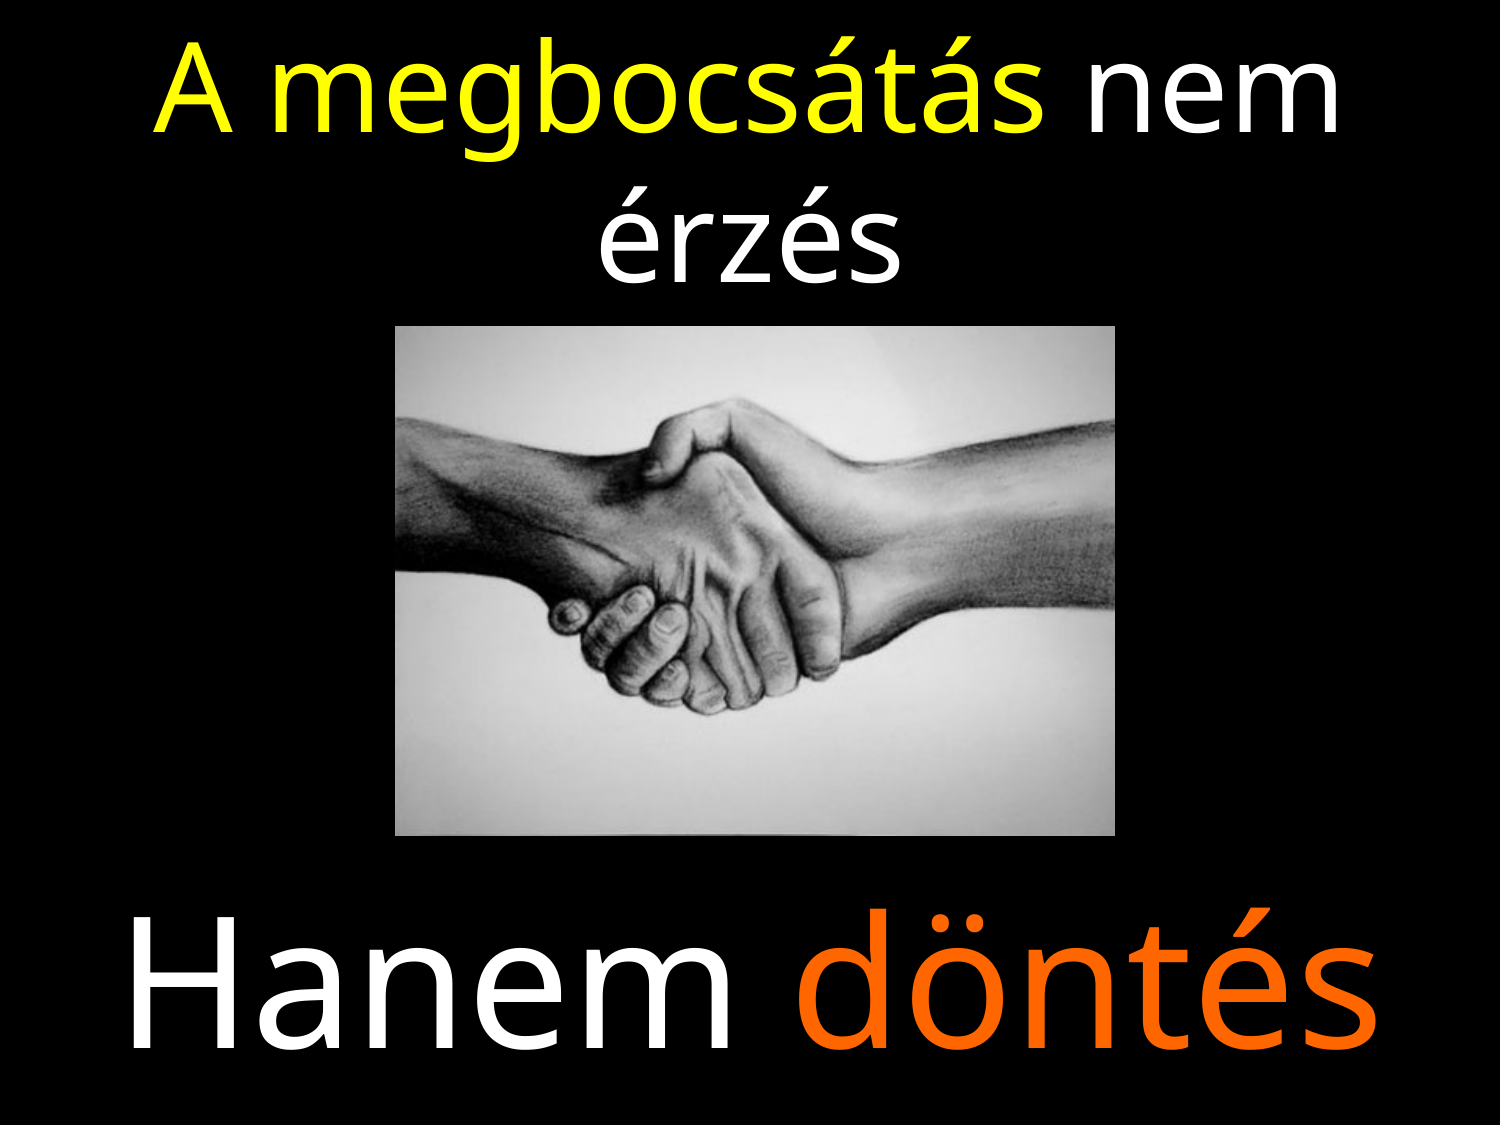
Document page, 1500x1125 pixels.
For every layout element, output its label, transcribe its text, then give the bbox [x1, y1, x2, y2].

text_box Hanem döntés [0, 857, 1500, 1093]
picture [395, 326, 1115, 836]
text_box A megbocsátás nem érzés [0, 0, 1500, 315]
